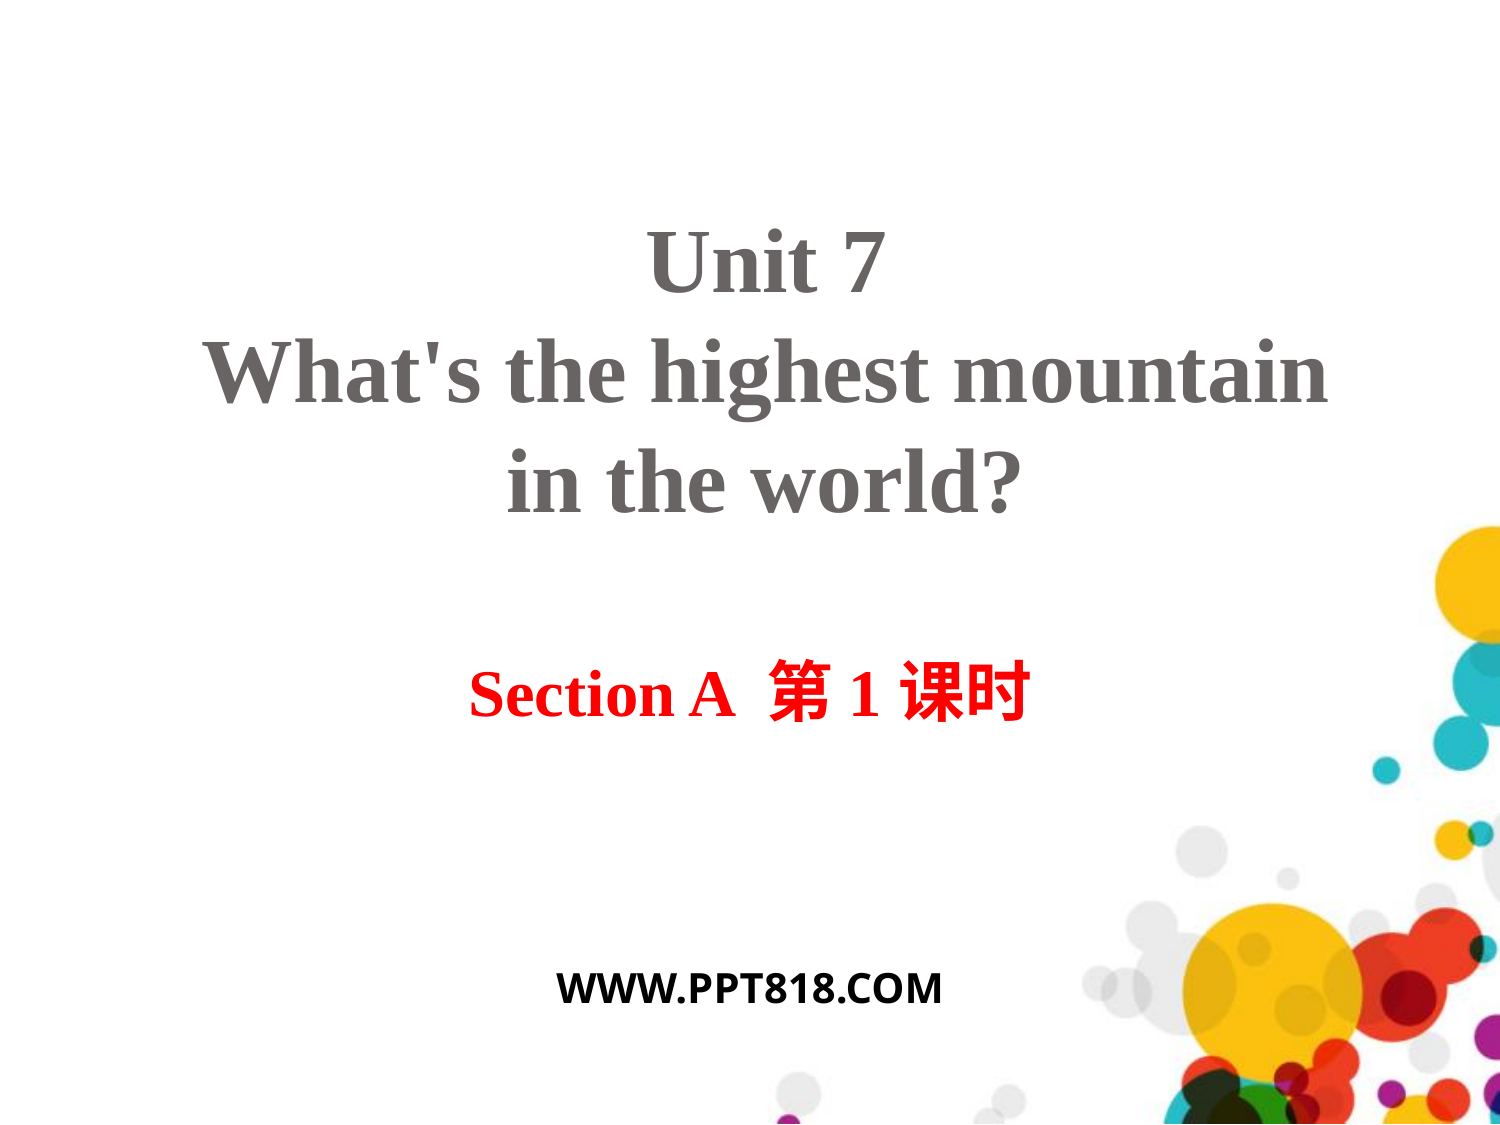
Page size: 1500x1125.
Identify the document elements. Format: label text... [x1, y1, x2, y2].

text_box WWW.PPT818.COM [0, 950, 1500, 1020]
picture [368, 1020, 1500, 1124]
text_box Section A 第1课时 [453, 642, 1047, 738]
picture [368, 274, 1500, 950]
text_box Unit 7 What's the highest mountain in the world? [153, 193, 1379, 539]
